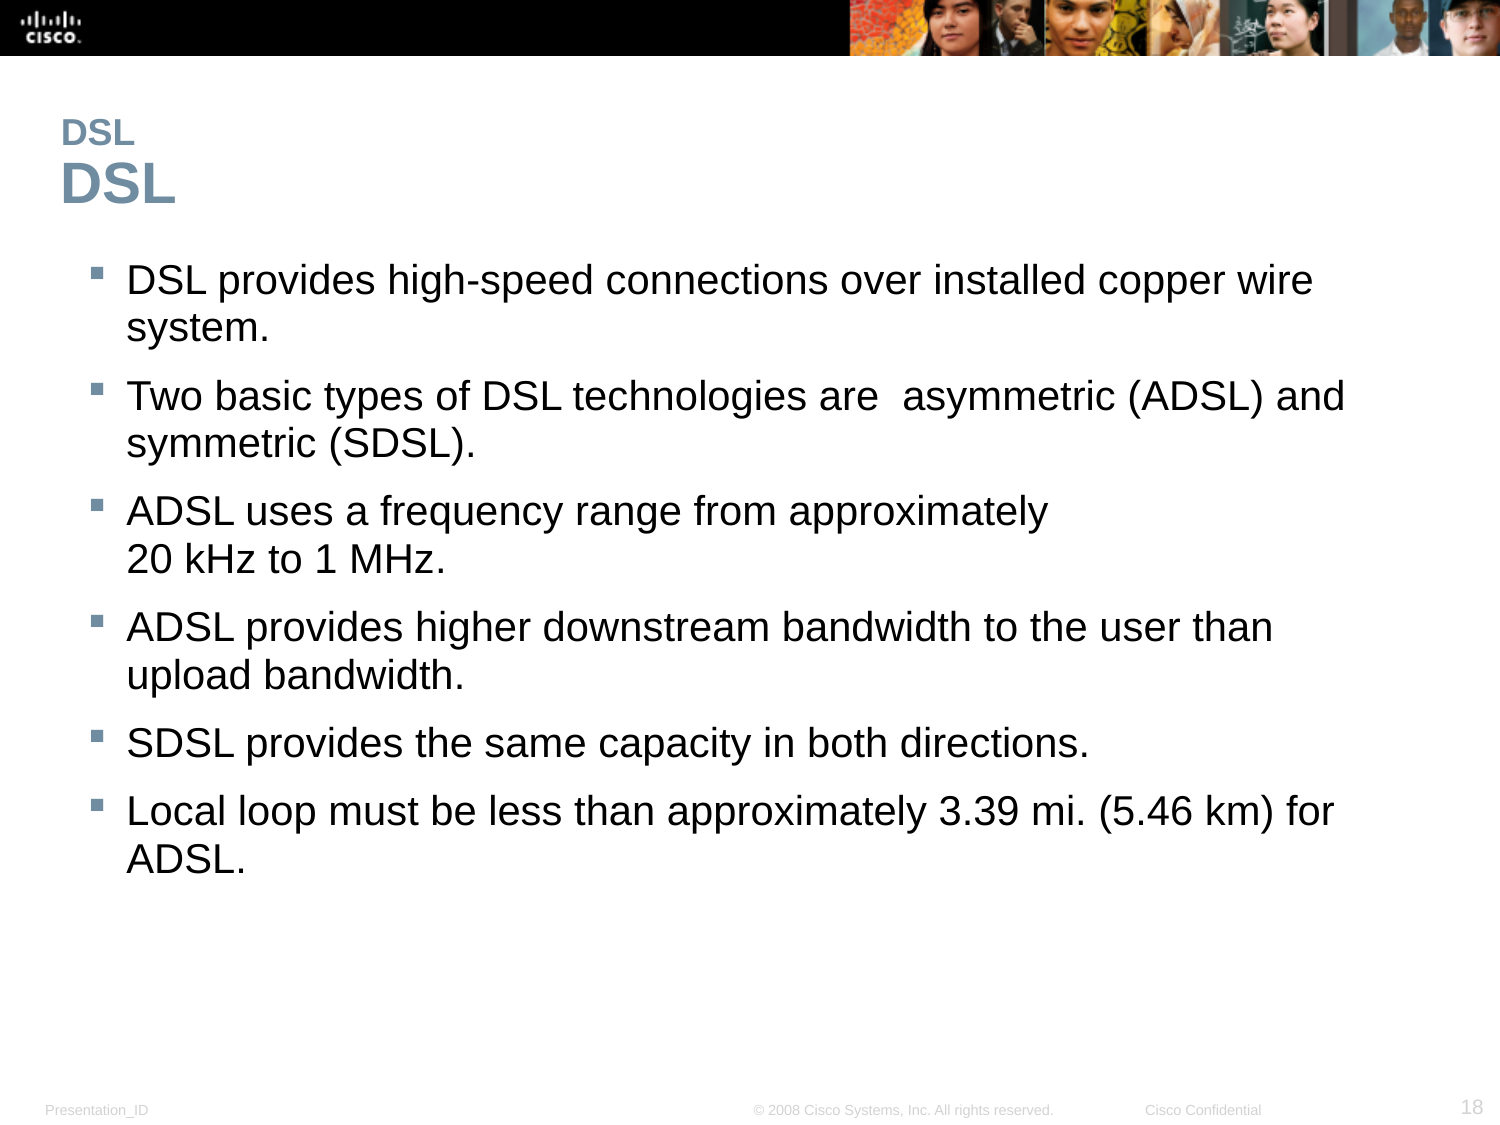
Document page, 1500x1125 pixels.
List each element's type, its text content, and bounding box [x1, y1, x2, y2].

list DSL provides high-speed connections over installed copper wire system. Two basic types of DSL technologies are asymmetric (ADSL) and symmetric (SDSL). ADSL uses a frequency range from approximately 20 kHz to 1 MHz. ADSL provides higher downstream bandwidth to the user than upload bandwidth. SDSL provides the same capacity in both directions. Local loop must be less than approximately 3.39 mi. (5.46 km) for ADSL. [73, 249, 1378, 1046]
title DSL DSL [47, 85, 1384, 224]
picture [0, 0, 1500, 56]
